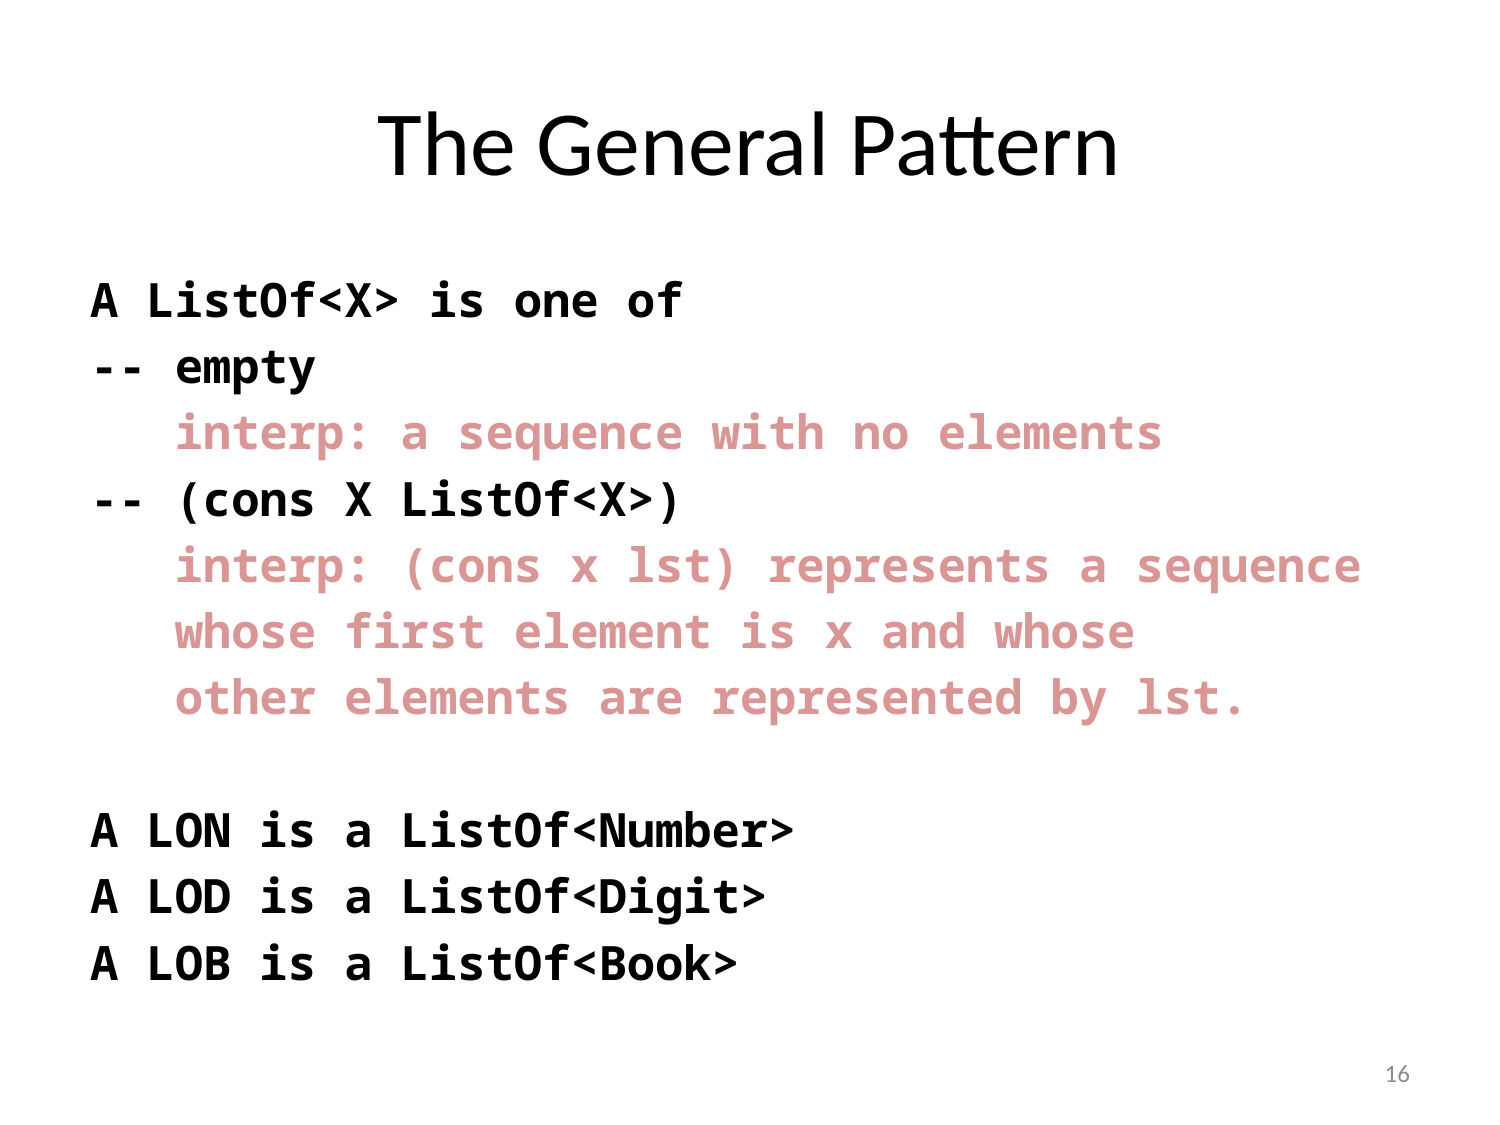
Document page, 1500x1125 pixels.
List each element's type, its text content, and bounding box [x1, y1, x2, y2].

slide_number 16 [1074, 1042, 1425, 1103]
title The General Pattern [75, 45, 1425, 233]
list A ListOf<X> is one of -- empty interp: a sequence with no elements -- (cons X ListOf<X>) interp: (cons x lst) represents a sequence whose first element is x and whose other elements are represented by lst. A LON is a ListOf<Number> A LOD is a ListOf<Digit> A LOB is a ListOf<Book> [75, 262, 1425, 1005]
